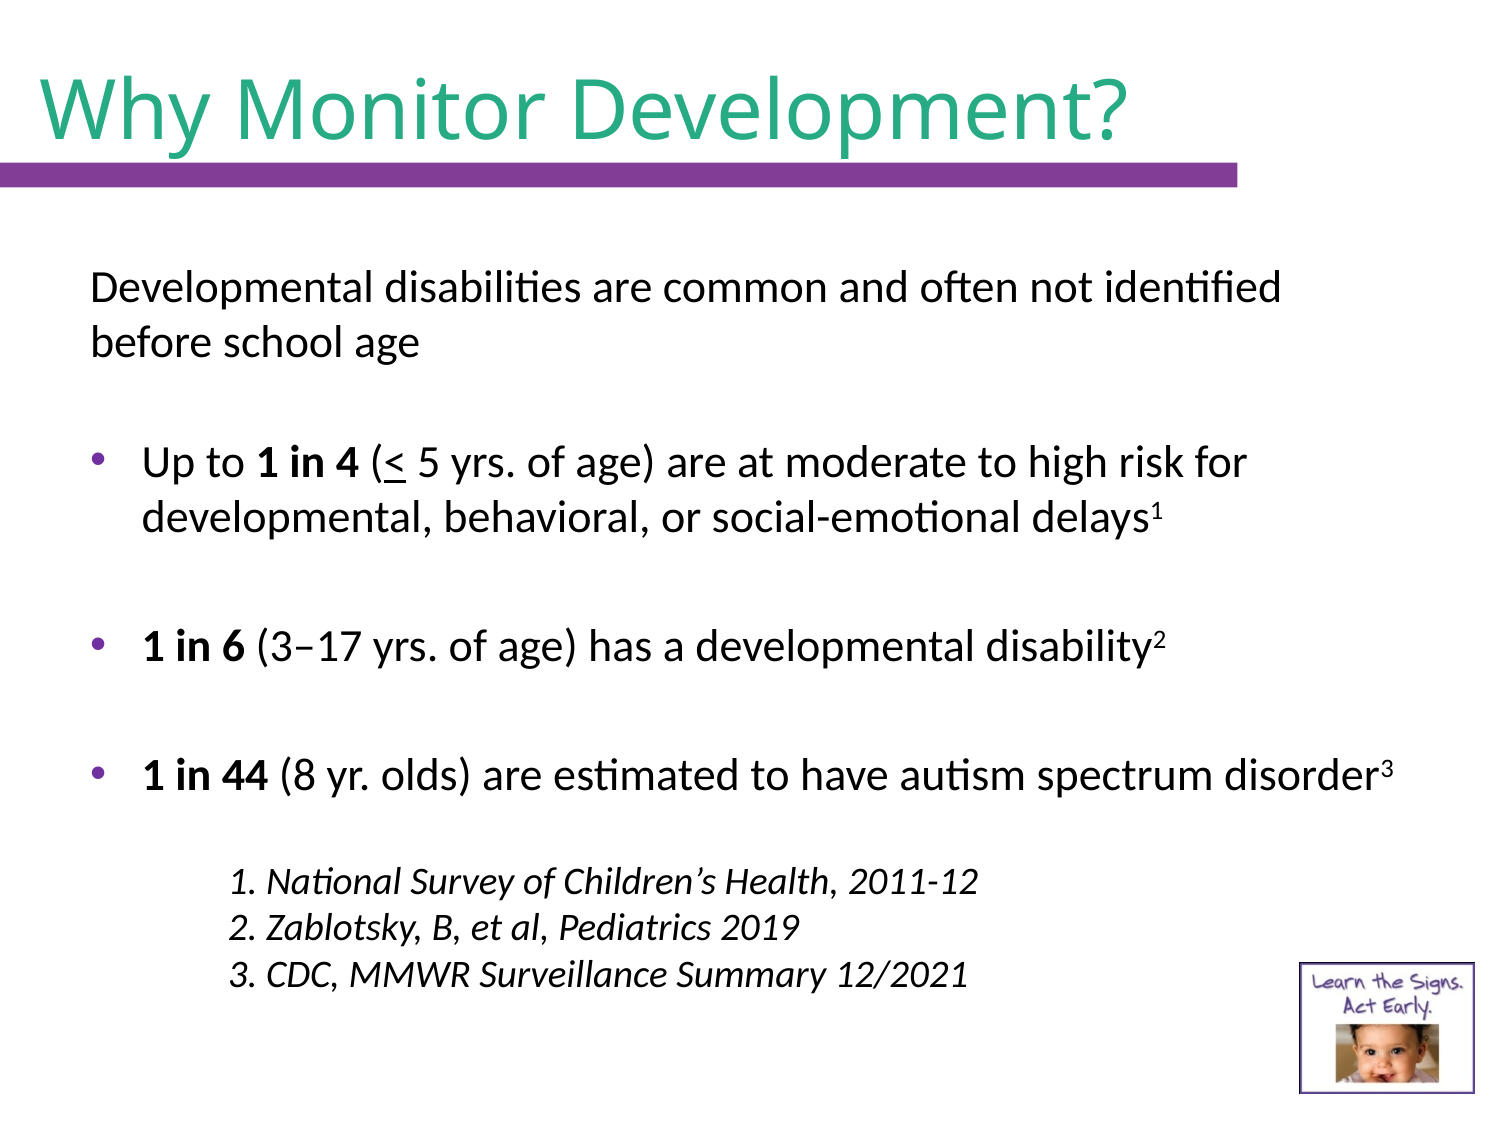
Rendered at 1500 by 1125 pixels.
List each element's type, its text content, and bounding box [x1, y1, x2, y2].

title Why Monitor Development? [24, 50, 1375, 163]
list Developmental disabilities are common and often not identified before school age Up to 1 in 4 (< 5 yrs. of age) are at moderate to high risk for developmental, behavioral, or social-emotional delays1 1 in 6 (3–17 yrs. of age) has a developmental disability2 1 in 44 (8 yr. olds) are estimated to have autism spectrum disorder3 1. National Survey of Children’s Health, 2011-12 2. Zablotsky, B, et al, Pediatrics 2019 3. CDC, MMWR Surveillance Summary 12/2021 [75, 248, 1425, 1050]
picture [1299, 962, 1475, 1094]
